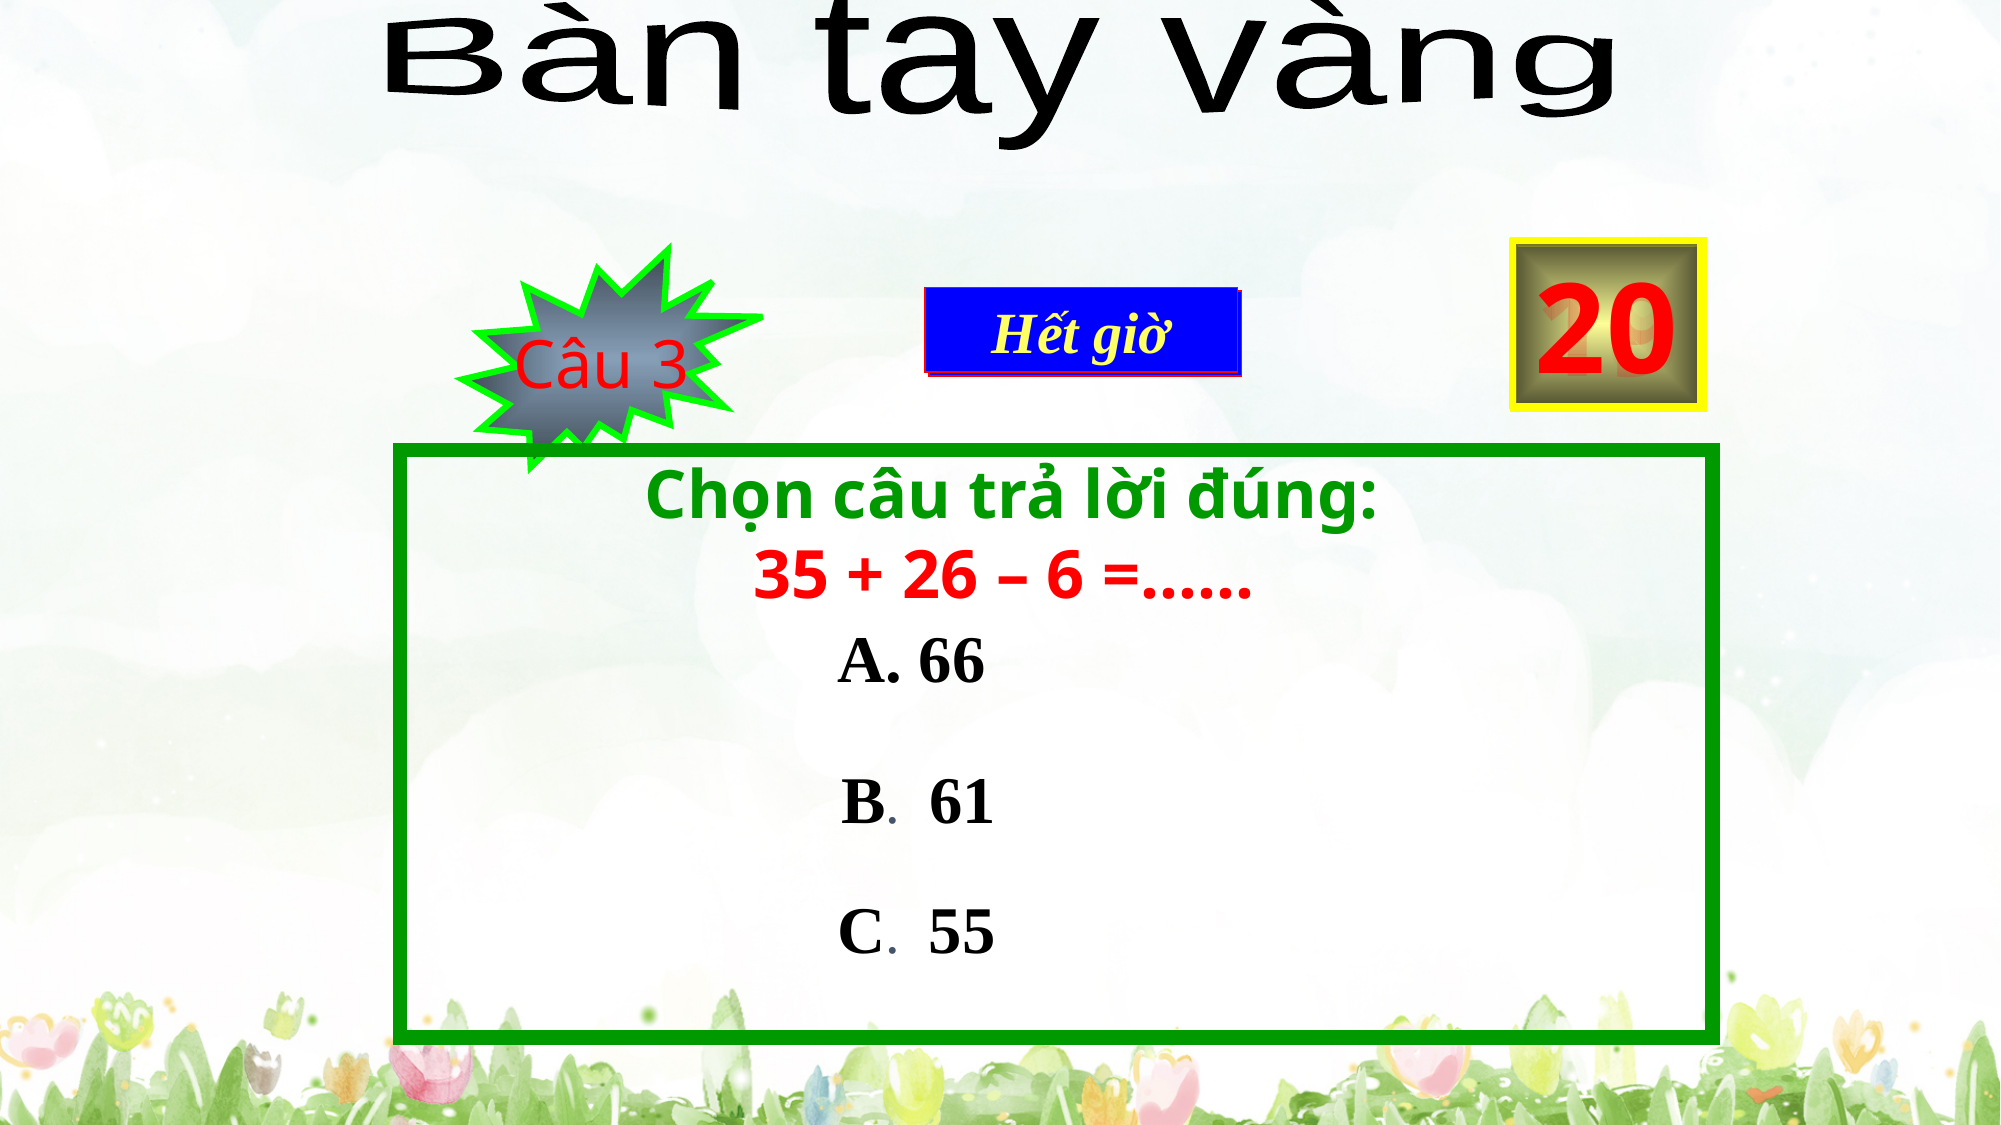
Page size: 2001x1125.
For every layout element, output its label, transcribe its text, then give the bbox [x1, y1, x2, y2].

text_box 19 [1513, 243, 1701, 409]
text_box Chọn câu trả lời đúng: 35 + 26 – 6 =…… [404, 444, 1605, 449]
text_box Hết giờ [924, 287, 1238, 373]
text_box Câu 3 [462, 249, 763, 444]
text_box Bắt đầu [929, 291, 1242, 376]
text_box 17 [1701, 243, 1705, 409]
text_box 20 [1512, 241, 1700, 406]
text_box [399, 449, 1713, 1038]
picture [0, 0, 2001, 1125]
